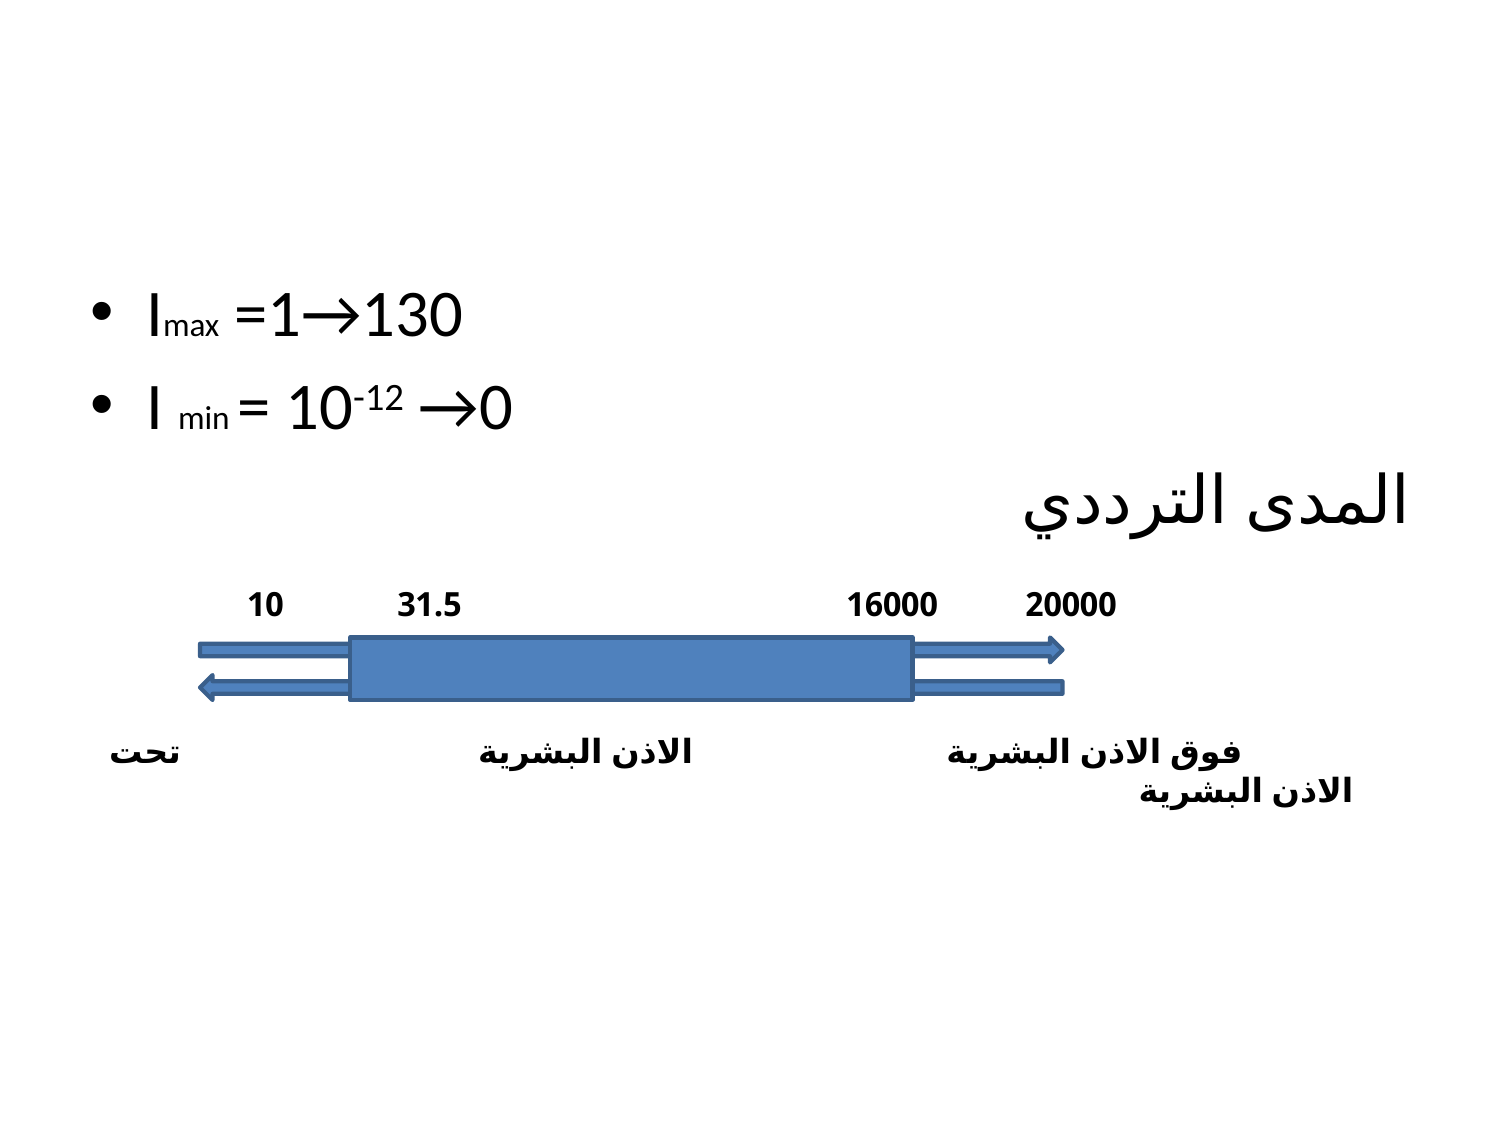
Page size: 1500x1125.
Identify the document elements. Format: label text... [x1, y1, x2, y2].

text_box [197, 641, 348, 659]
text_box [915, 635, 1065, 665]
text_box [915, 679, 1065, 696]
text_box [197, 673, 348, 702]
text_box [348, 635, 915, 702]
list Imax =1→130 I min = 10-12 →0 المدى الترددي 20000 16000 31.5 10 فوق الاذن البشرية الاذن البشرية تحت الاذن البشرية [75, 262, 1425, 1005]
